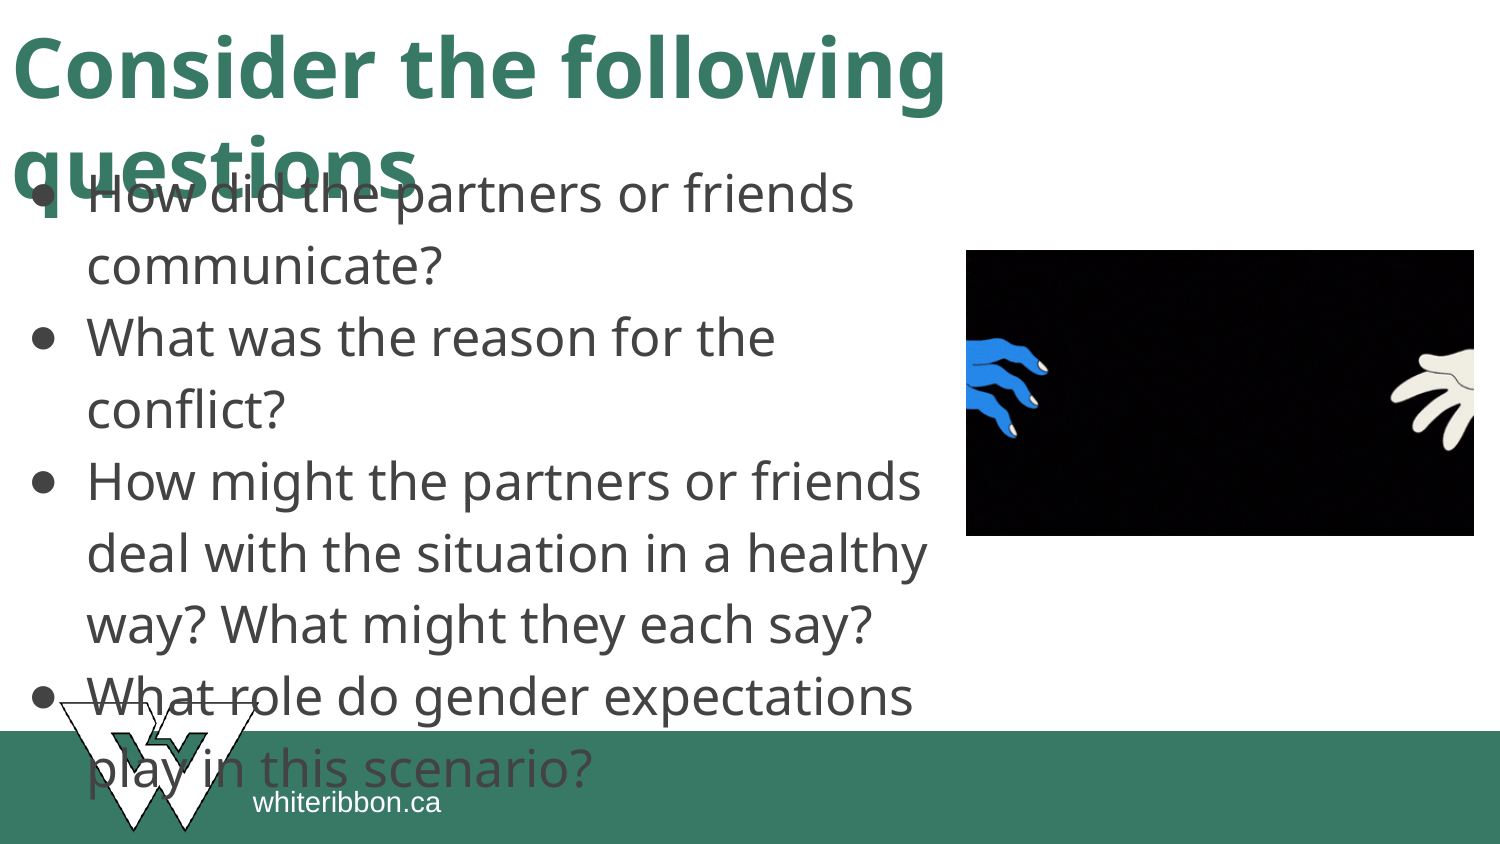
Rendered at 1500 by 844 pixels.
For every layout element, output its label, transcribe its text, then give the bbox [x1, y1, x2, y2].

picture [51, 697, 268, 836]
picture [966, 250, 1474, 537]
title Consider the following questions [0, 0, 1395, 107]
list How did the partners or friends communicate? What was the reason for the conflict? How might the partners or friends deal with the situation in a healthy way? What might they each say? What role do gender expectations play in this scenario? [0, 136, 953, 677]
